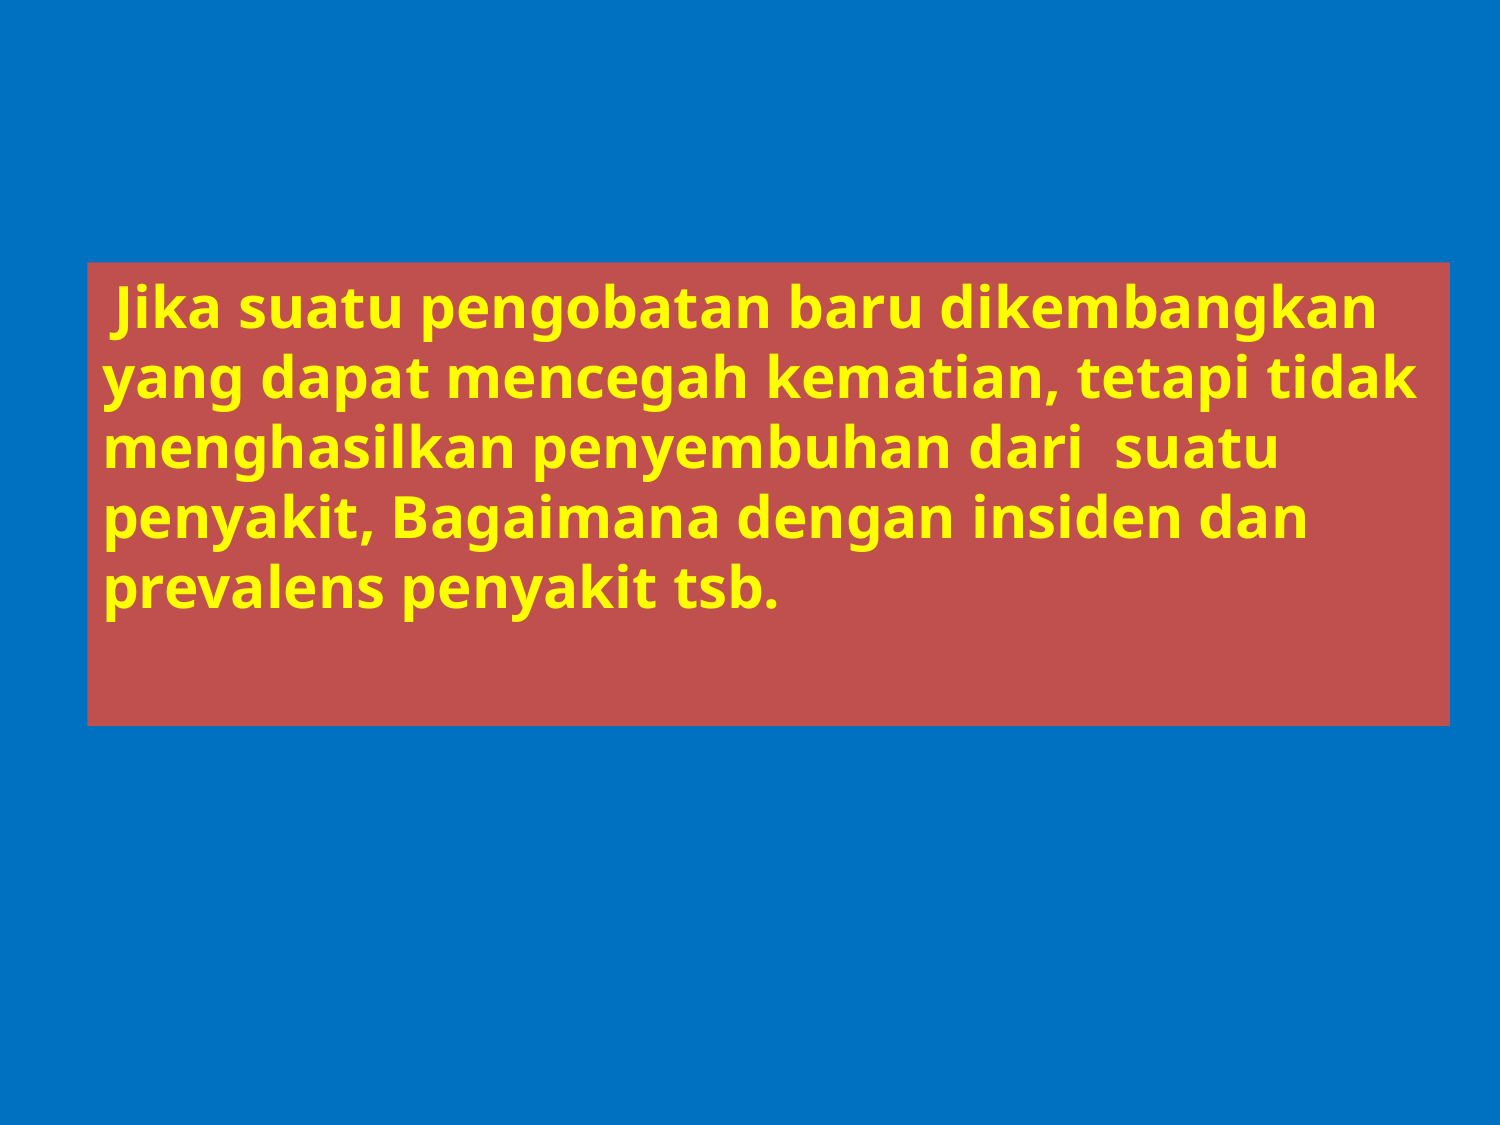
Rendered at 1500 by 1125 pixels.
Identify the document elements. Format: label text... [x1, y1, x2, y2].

text_box Jika suatu pengobatan baru dikembangkan yang dapat mencegah kematian, tetapi tidak menghasilkan penyembuhan dari suatu penyakit, Bagaimana dengan insiden dan prevalens penyakit tsb. [87, 262, 1450, 727]
